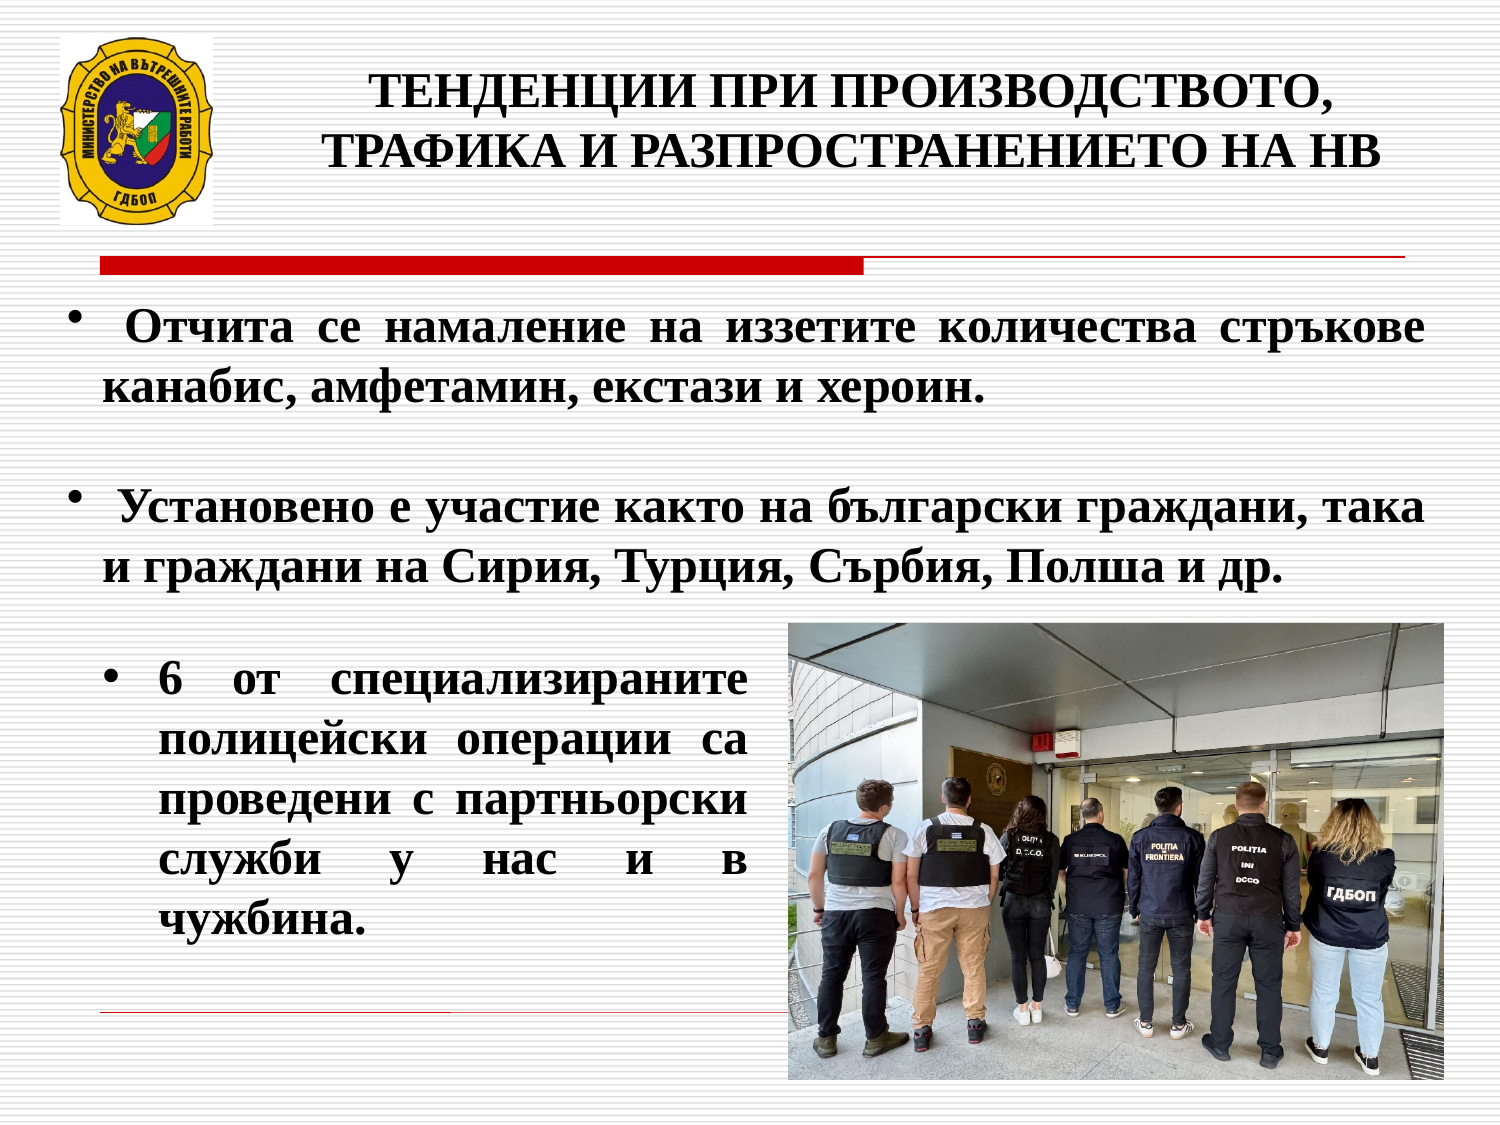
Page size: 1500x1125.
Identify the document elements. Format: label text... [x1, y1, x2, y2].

text_box ТЕНДЕНЦИИ ПРИ ПРОИЗВОДСТВОТО, ТРАФИКА И РАЗПРОСТРАНЕНИЕТО НА НВ [262, 49, 1442, 185]
text_box 6 от специализираните полицейски операции са проведени с партньорски служби у нас и в чужбина. [0, 637, 764, 953]
picture [0, 0, 1500, 1125]
text_box Отчита се намаление на иззетите количества стръкове канабис, амфетамин, екстази и хероин. Установено е участие както на български граждани, така и граждани на Сирия, Турция, Сърбия, Полша и др. [0, 224, 1442, 660]
